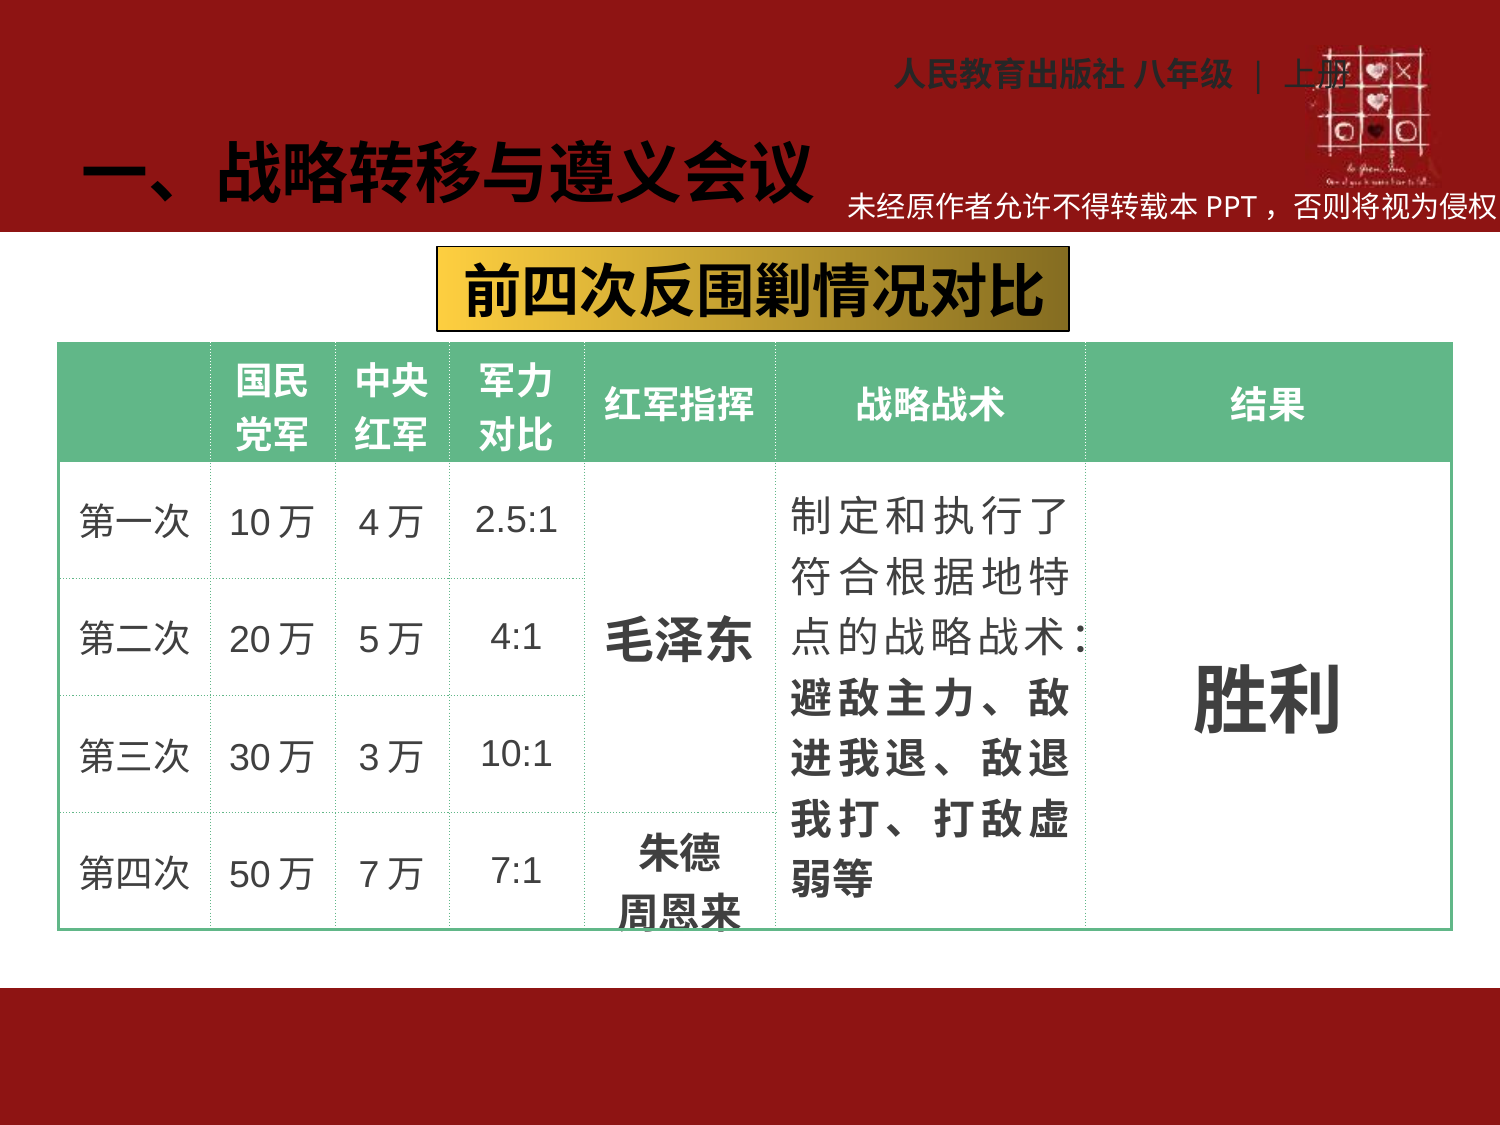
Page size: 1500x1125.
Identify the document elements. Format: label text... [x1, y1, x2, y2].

table_header 中央红军 [335, 345, 449, 459]
table_header 结果 [1086, 345, 1450, 459]
table_cell 10:1 [449, 695, 584, 812]
table_cell 毛泽东 [584, 462, 775, 812]
text_box 人民教育出版社 八年级 | 上册 [878, 46, 1396, 101]
table_header 红军指挥 [584, 345, 775, 459]
table_cell 第一次 [60, 462, 211, 578]
table_cell 胜利 [1086, 462, 1450, 928]
table_cell 朱德 周恩来 [584, 812, 775, 928]
text_box 一、战略转移与遵义会议 [61, 120, 881, 221]
table_cell 50万 [211, 812, 335, 928]
table_header 国民党军 [211, 345, 335, 459]
table_cell 5万 [335, 578, 449, 695]
picture [1305, 45, 1442, 188]
table_cell 7万 [335, 812, 449, 928]
table_cell 2.5:1 [449, 462, 584, 578]
table_cell 30万 [211, 695, 335, 812]
table_header [60, 345, 211, 459]
table_cell 4:1 [449, 578, 584, 695]
table_cell 制定和执行了符合根据地特点的战略战术：避敌主力、敌进我退、敌退我打、打敌虚弱等 [775, 462, 1086, 928]
table_header 军力对比 [449, 345, 584, 459]
table_cell 7:1 [449, 812, 584, 928]
table_cell 第三次 [60, 695, 211, 812]
table_cell 4万 [335, 462, 449, 578]
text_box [436, 246, 1070, 333]
table_cell 3万 [335, 695, 449, 812]
table_cell 10万 [211, 462, 335, 578]
table_header 战略战术 [775, 345, 1086, 459]
table_cell 第二次 [60, 578, 211, 695]
table_cell 第四次 [60, 812, 211, 928]
table_cell 20万 [211, 578, 335, 695]
